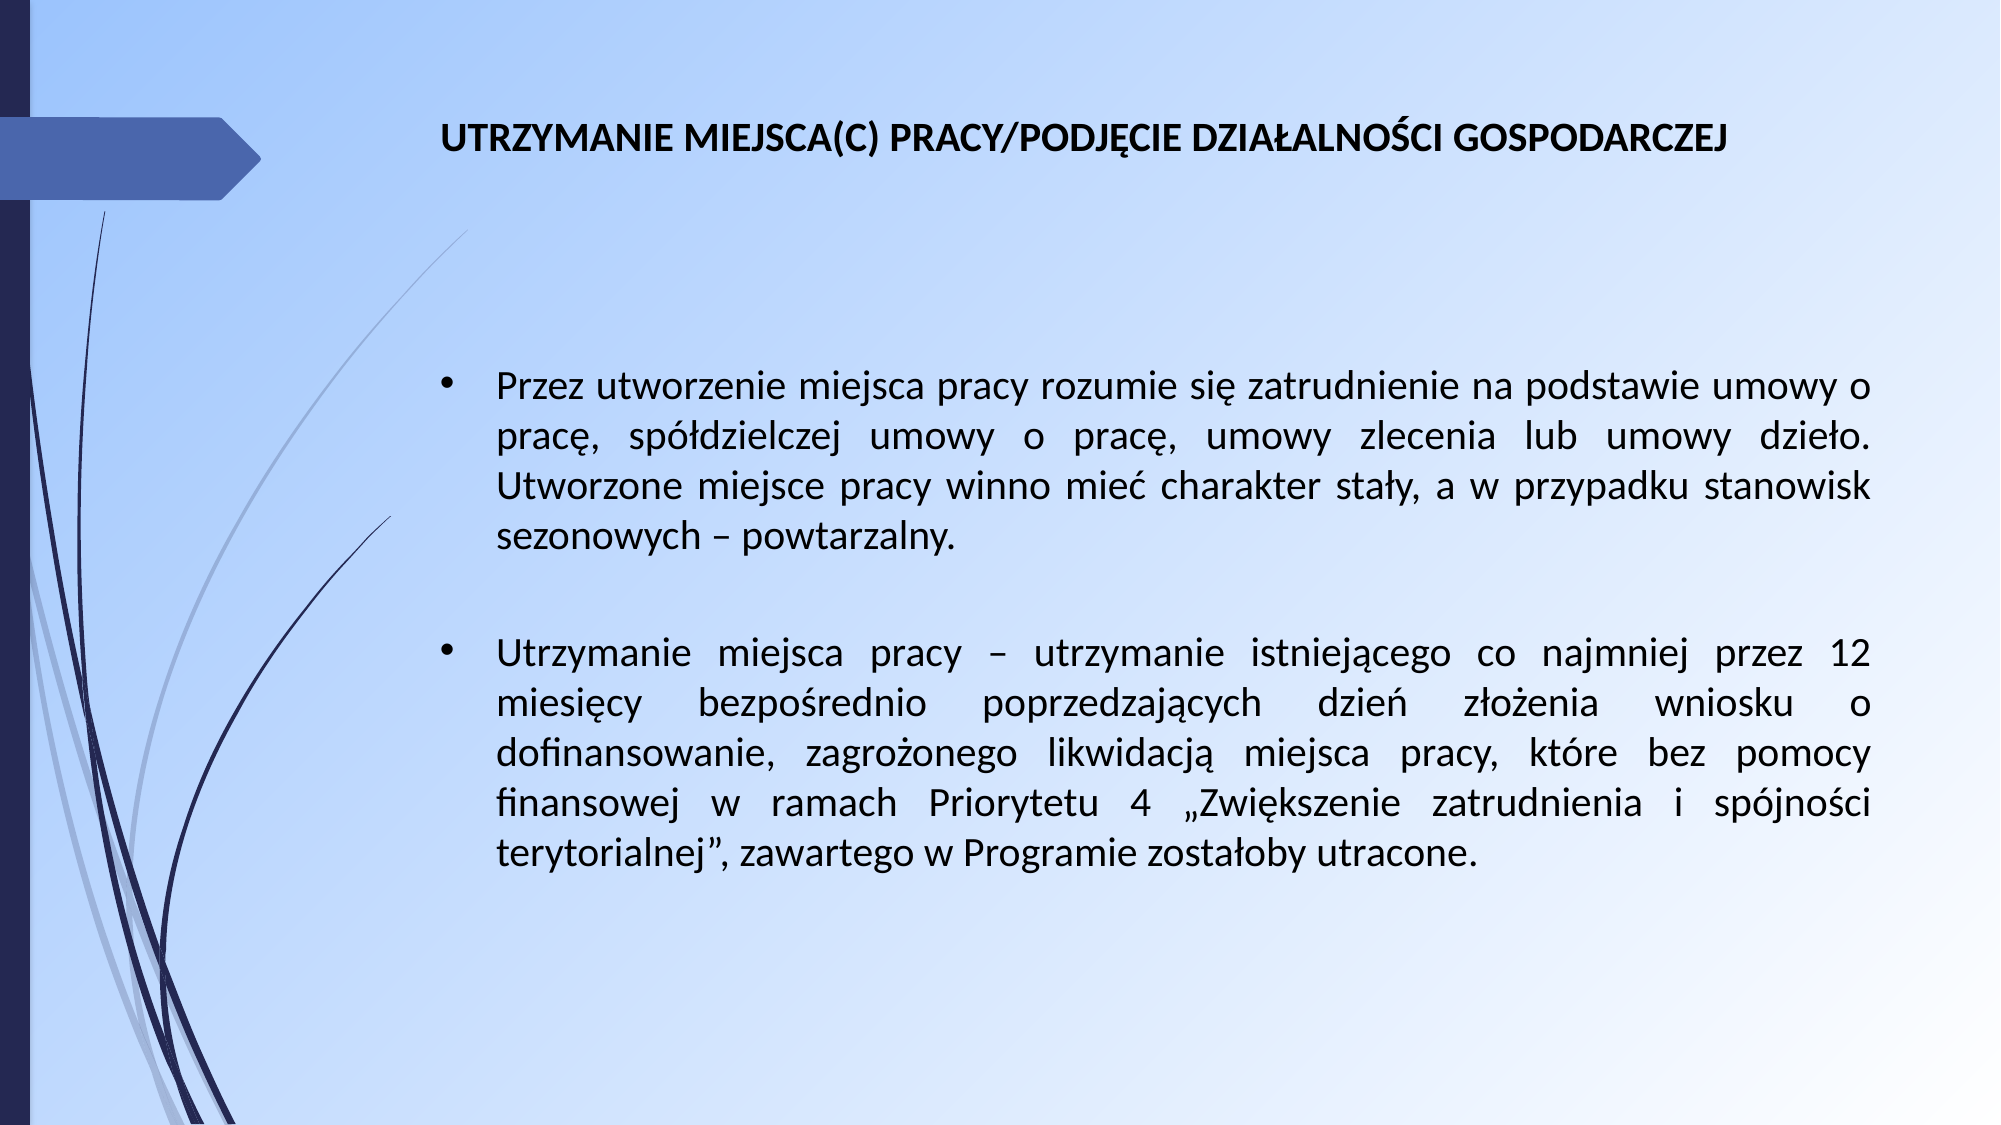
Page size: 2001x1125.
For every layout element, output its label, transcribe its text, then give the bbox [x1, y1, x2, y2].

title UTRZYMANIE MIEJSCA(C) PRACY/PODJĘCIE DZIAŁALNOŚCI GOSPODARCZEJ [425, 102, 1888, 313]
list Przez utworzenie miejsca pracy rozumie się zatrudnienie na podstawie umowy o pracę, spółdzielczej umowy o pracę, umowy zlecenia lub umowy dzieło. Utworzone miejsce pracy winno mieć charakter stały, a w przypadku stanowisk sezonowych – powtarzalny. Utrzymanie miejsca pracy – utrzymanie istniejącego co najmniej przez 12 miesięcy bezpośrednio poprzedzających dzień złożenia wniosku o dofinansowanie, zagrożonego likwidacją miejsca pracy, które bez pomocy finansowej w ramach Priorytetu 4 „Zwiększenie zatrudnienia i spójności terytorialnej”, zawartego w Programie zostałoby utracone. [424, 350, 1888, 970]
